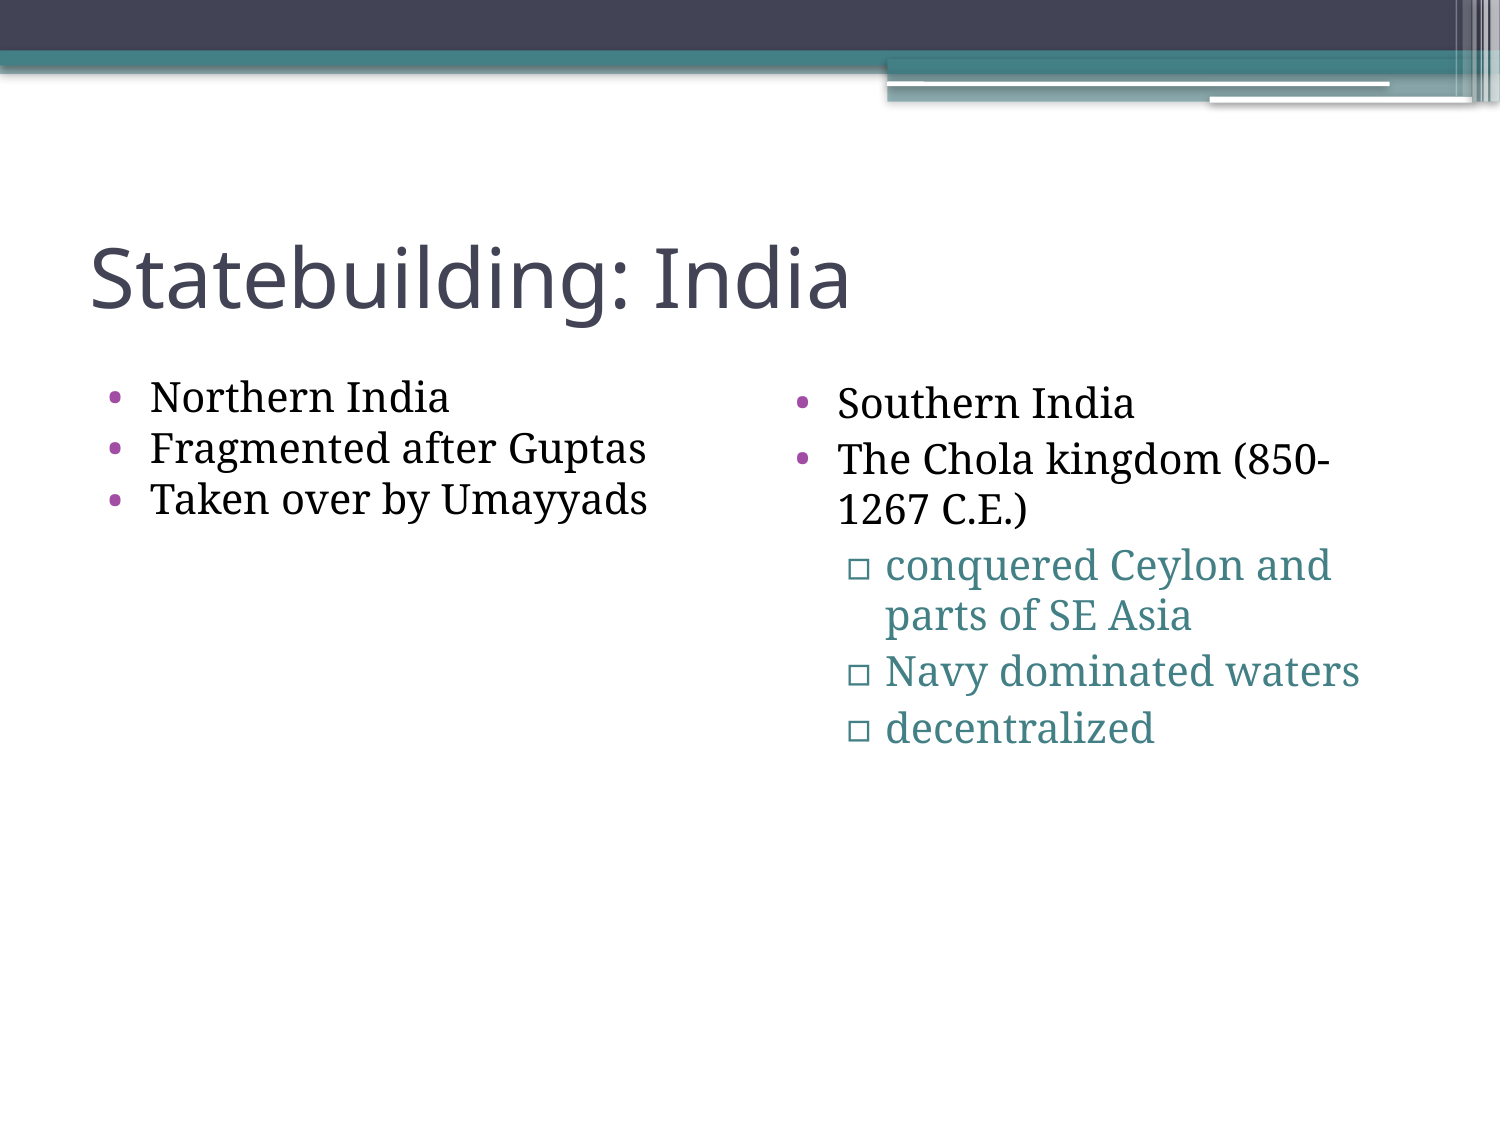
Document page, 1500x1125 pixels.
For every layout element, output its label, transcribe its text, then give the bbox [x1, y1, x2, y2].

title Statebuilding: India [75, 187, 1425, 363]
list Northern India Fragmented after Guptas Taken over by Umayyads [75, 368, 738, 1112]
list Southern India The Chola kingdom (850-1267 C.E.) conquered Ceylon and parts of SE Asia Navy dominated waters decentralized [762, 368, 1425, 1112]
